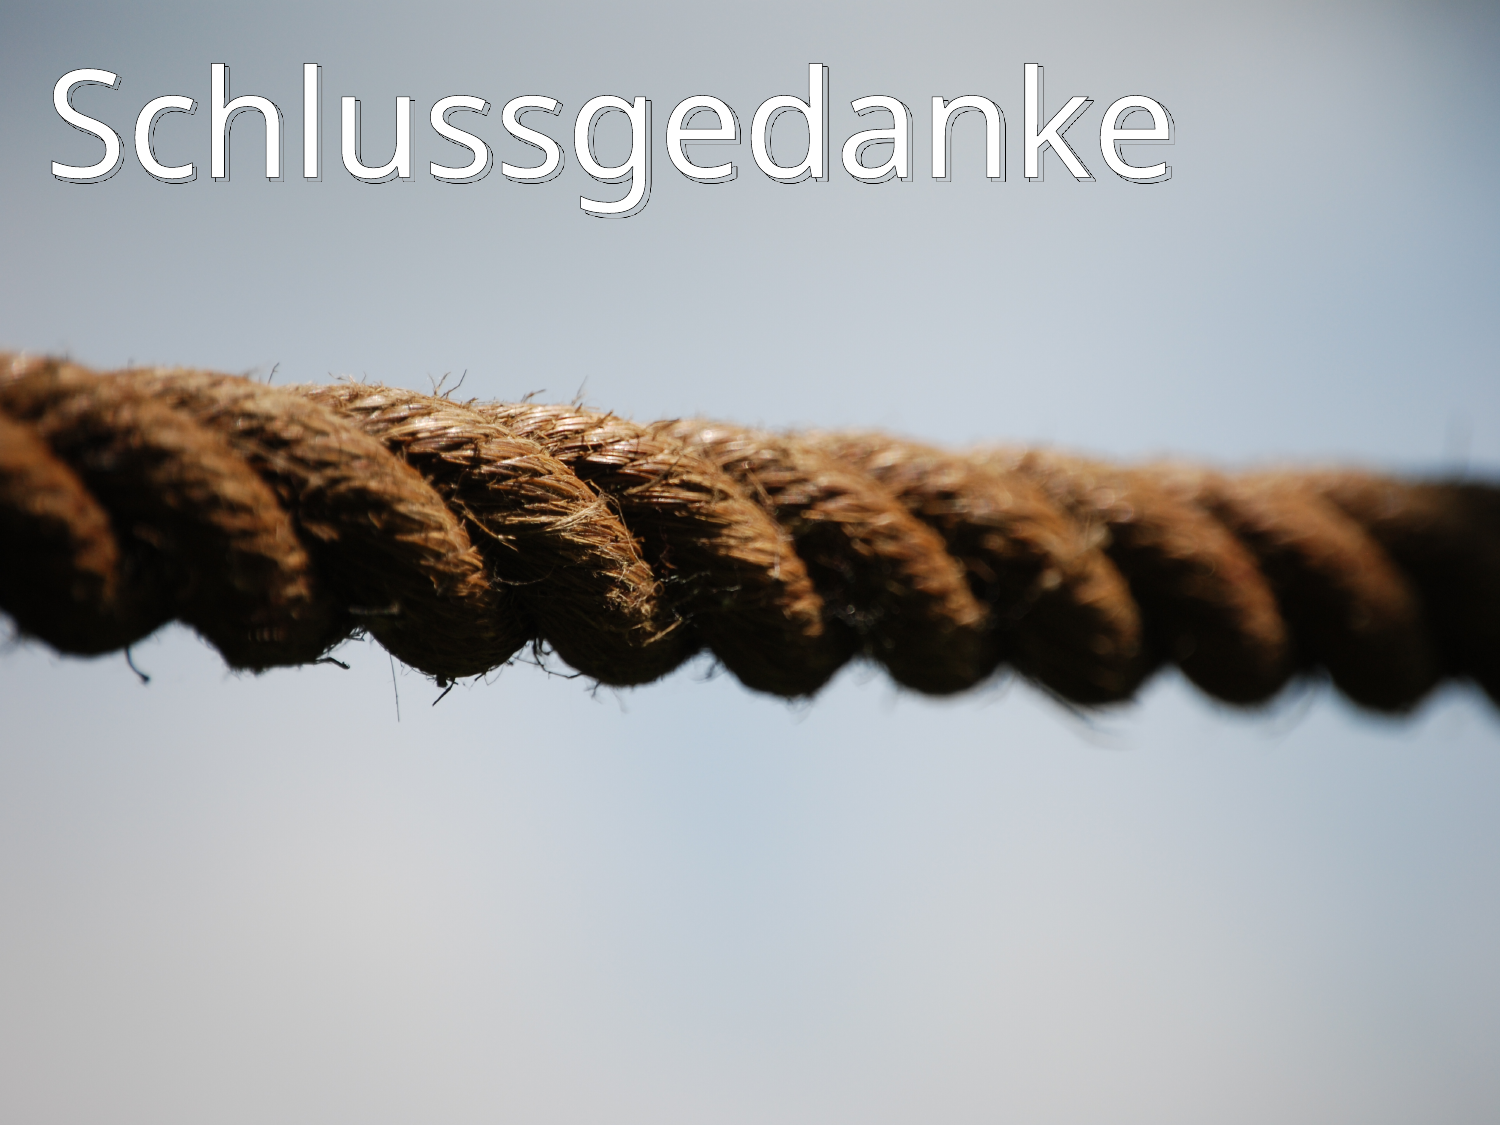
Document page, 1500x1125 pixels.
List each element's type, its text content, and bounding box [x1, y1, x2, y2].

title Schlussgedanke [29, 54, 1424, 258]
picture [0, 0, 1500, 1125]
